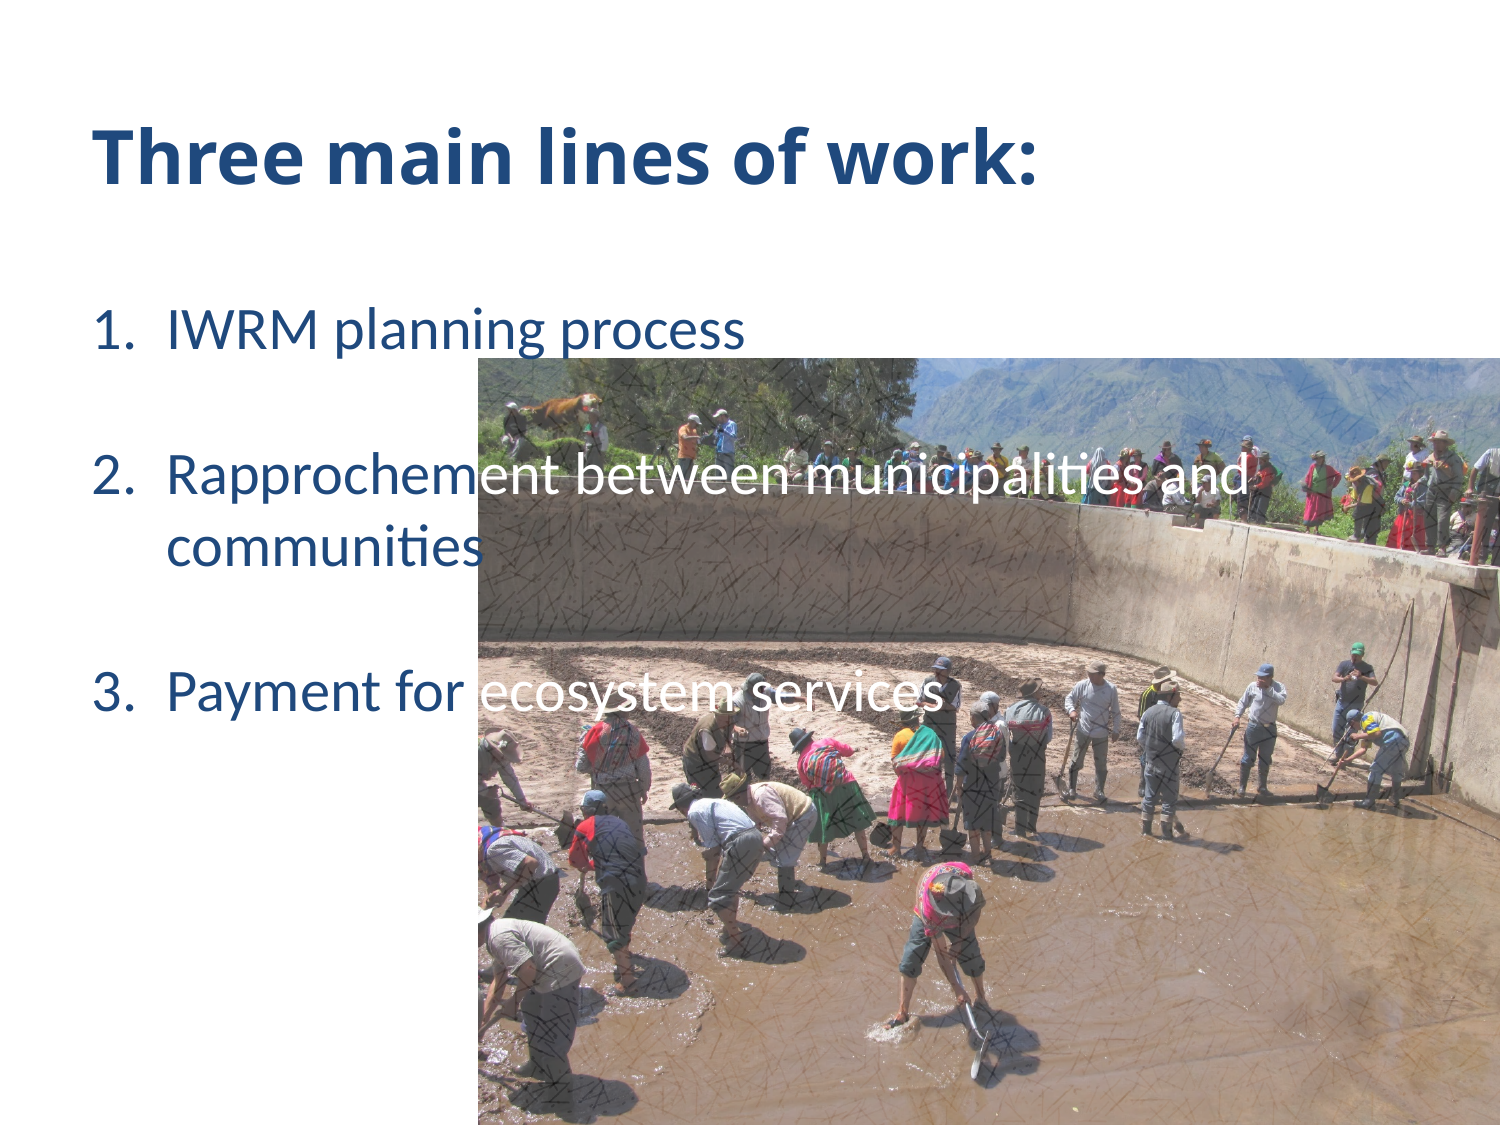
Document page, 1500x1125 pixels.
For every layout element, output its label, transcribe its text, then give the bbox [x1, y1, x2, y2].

picture [478, 358, 1500, 1125]
text_box Three main lines of work: IWRM planning process Rapprochement between municipalities and communities Payment for ecosystem services [76, 101, 1495, 792]
